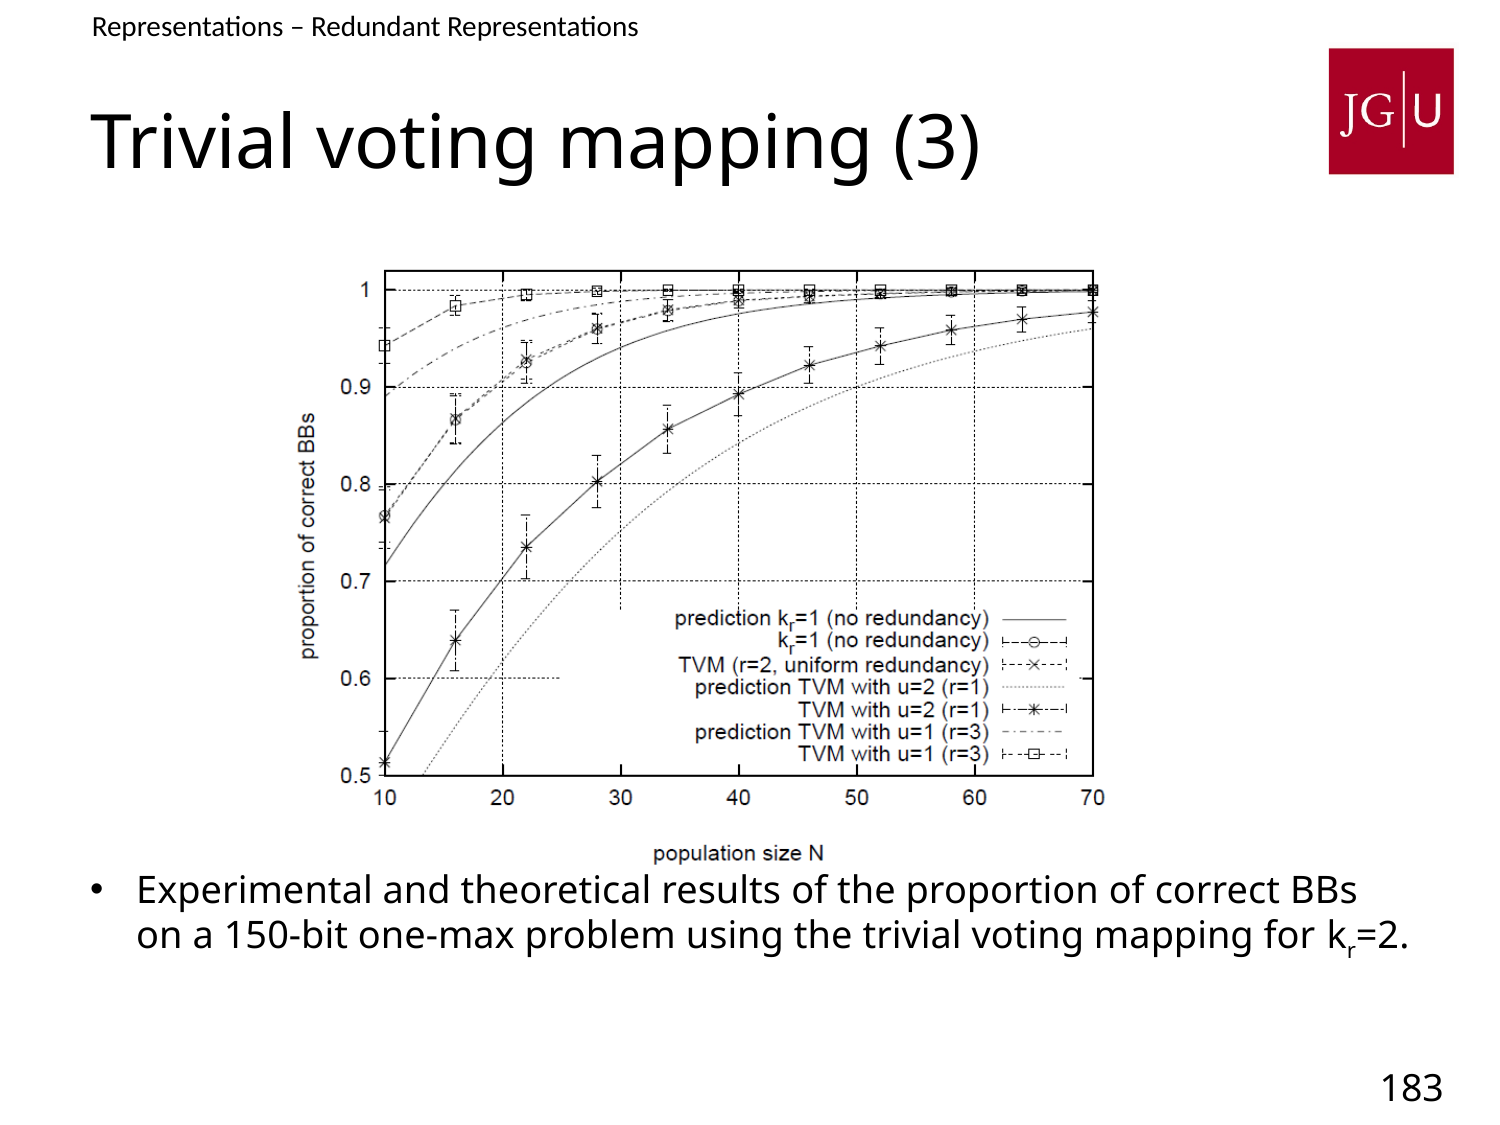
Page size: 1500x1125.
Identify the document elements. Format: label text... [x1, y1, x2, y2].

list Representations – Redundant Representations [76, 0, 1317, 43]
picture [1328, 42, 1459, 178]
picture [288, 250, 1140, 872]
title Trivial voting mapping (3) [75, 45, 1329, 233]
list Experimental and theoretical results of the proportion of correct BBs on a 150-bit one-max problem using the trivial voting mapping for kr=2. [75, 857, 1425, 1005]
